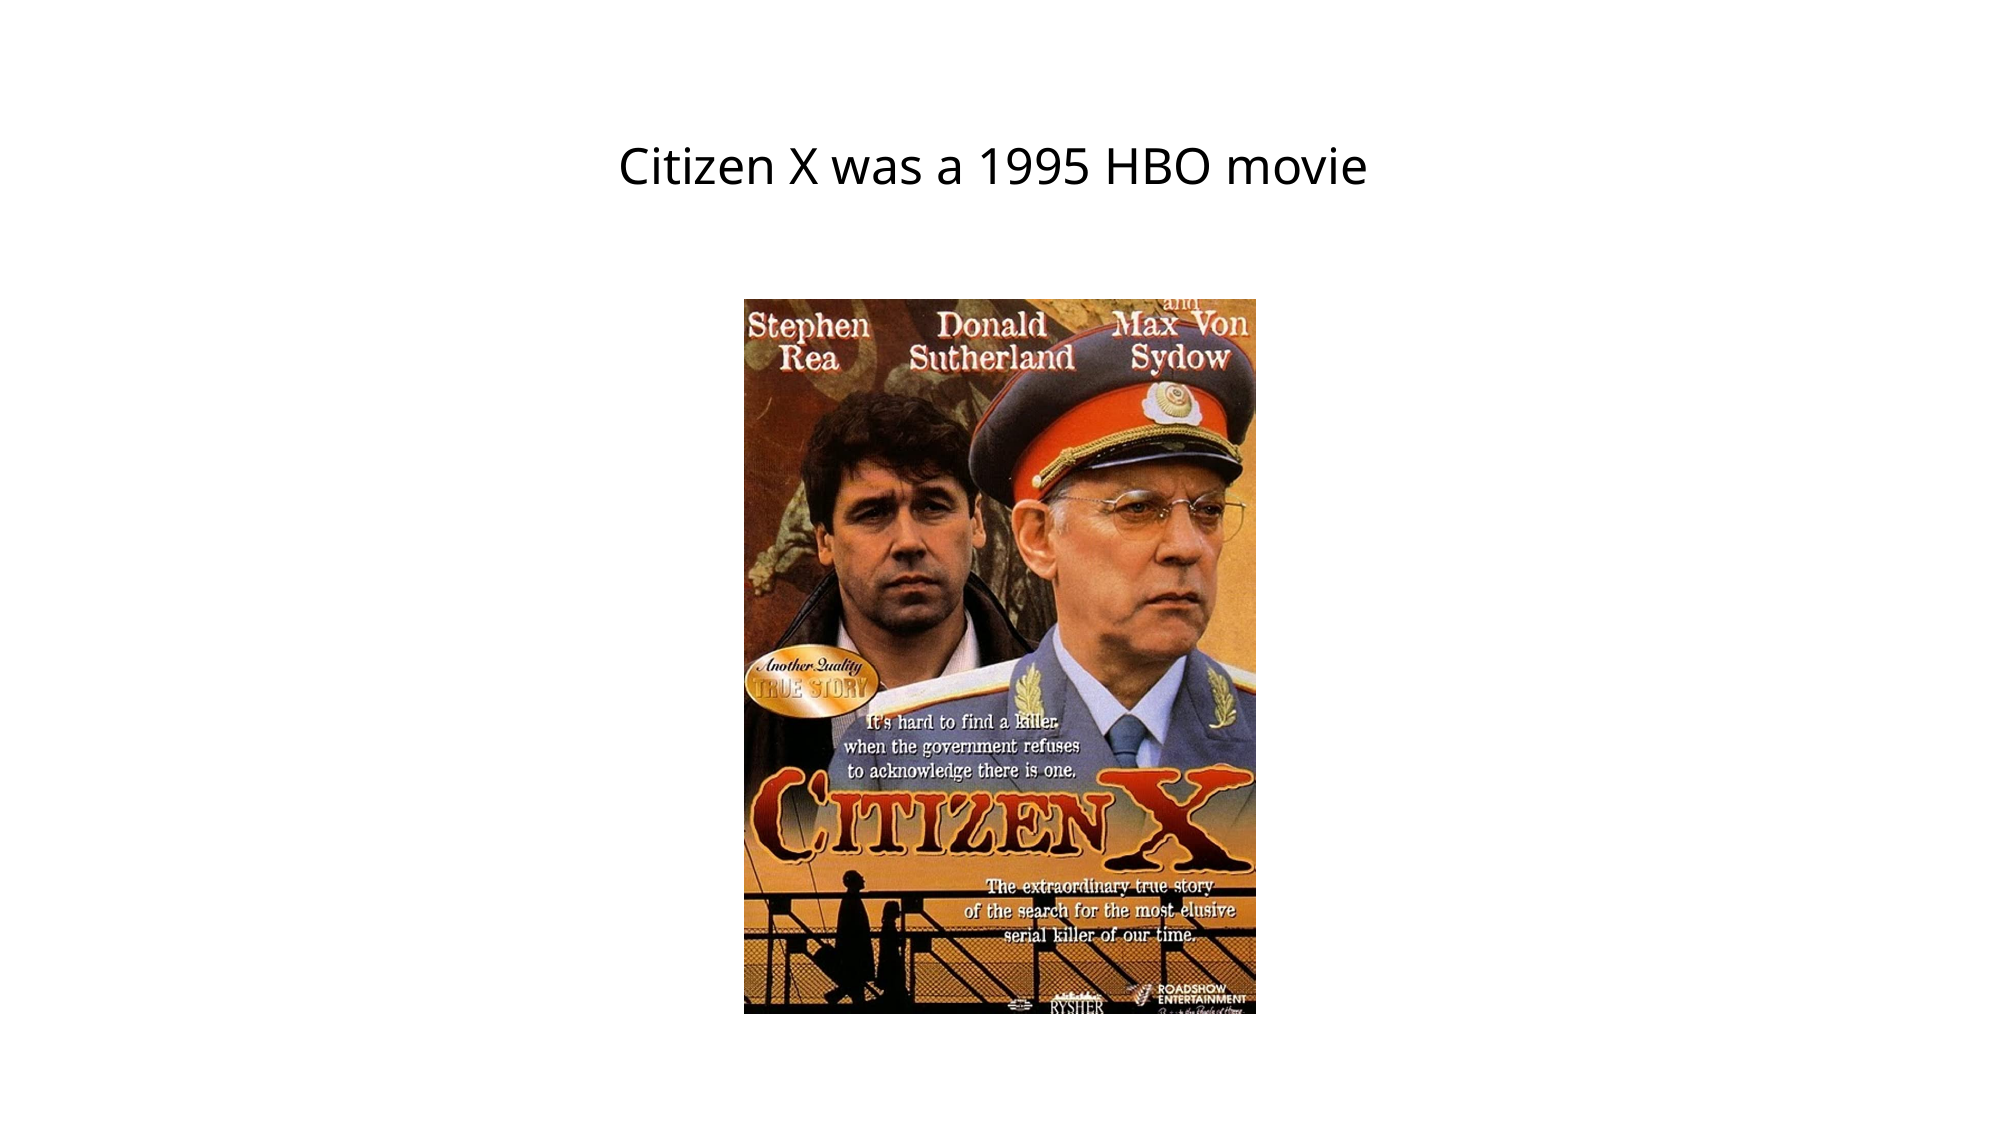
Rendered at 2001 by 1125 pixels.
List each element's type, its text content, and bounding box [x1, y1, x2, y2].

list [744, 299, 1256, 1014]
title Citizen X was a 1995 HBO movie [137, 59, 1863, 278]
